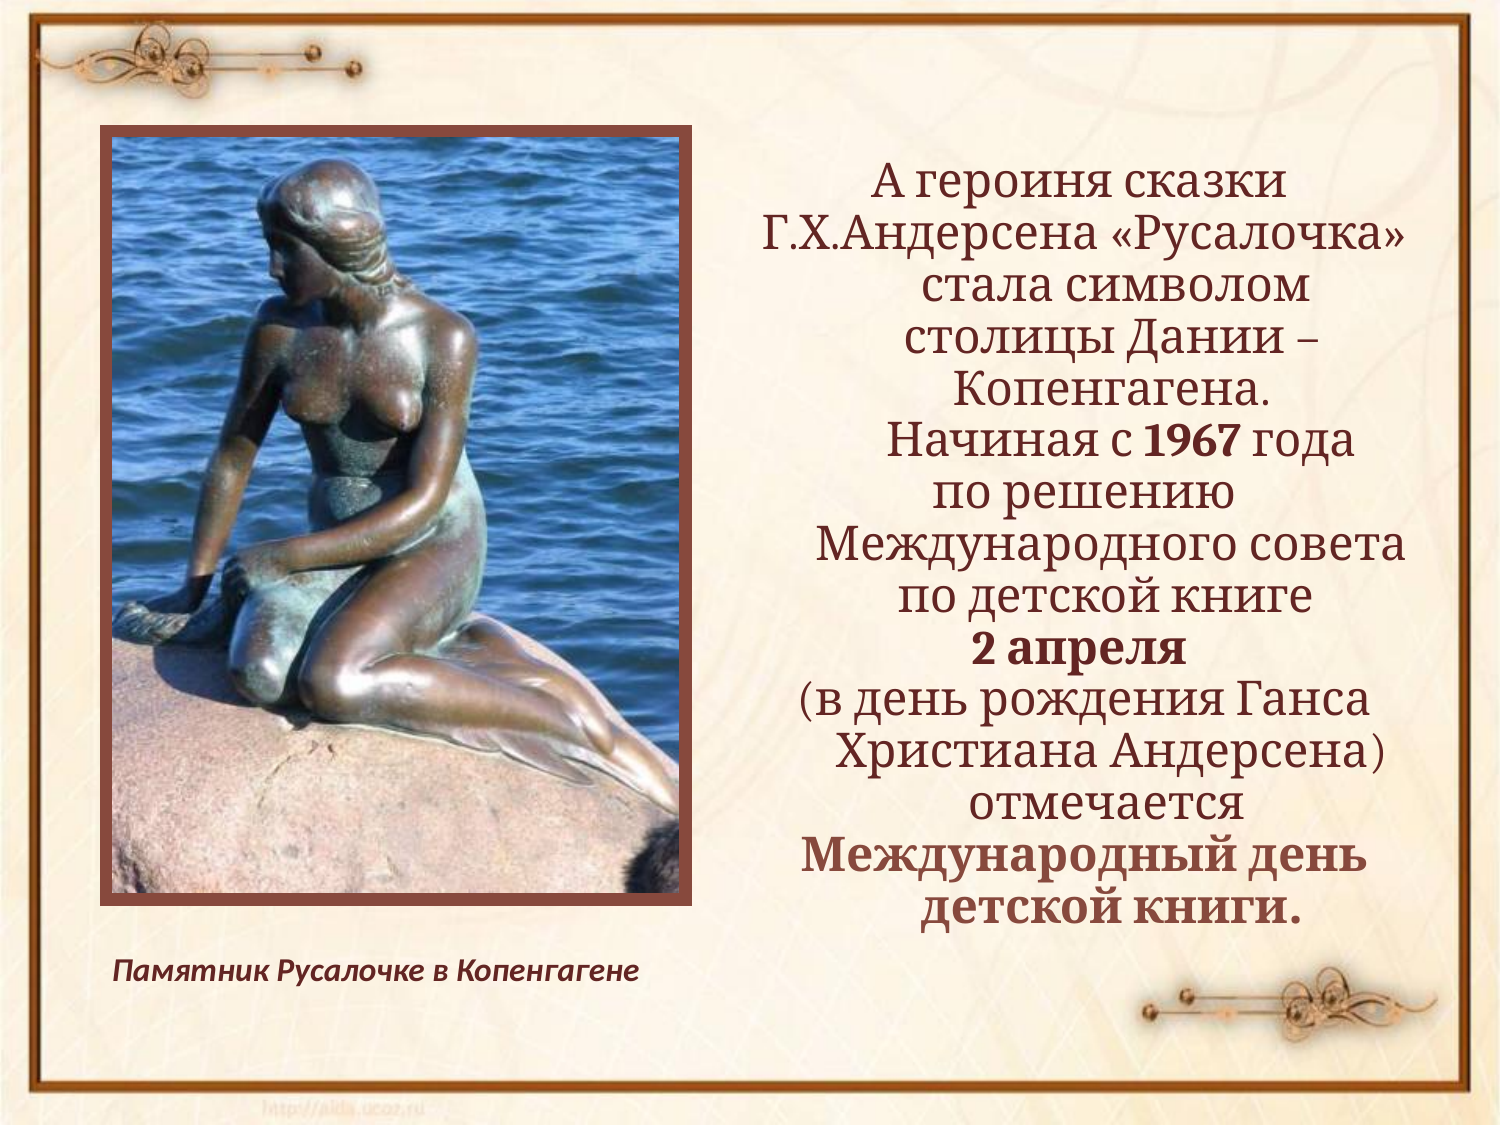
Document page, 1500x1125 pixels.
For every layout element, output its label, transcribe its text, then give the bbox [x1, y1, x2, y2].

text_box Памятник Русалочке в Копенгагене [0, 940, 745, 1000]
picture [0, 0, 1500, 1125]
list А героиня сказки Г.Х.Андерсена «Русалочка» стала символом столицы Дании – Копенгагена. Начиная с 1967 года по решению Международного совета по детской книге 2 апреля (в день рождения Ганса Христиана Андерсена) отмечается Международный день детской книги. [744, 149, 1425, 1012]
